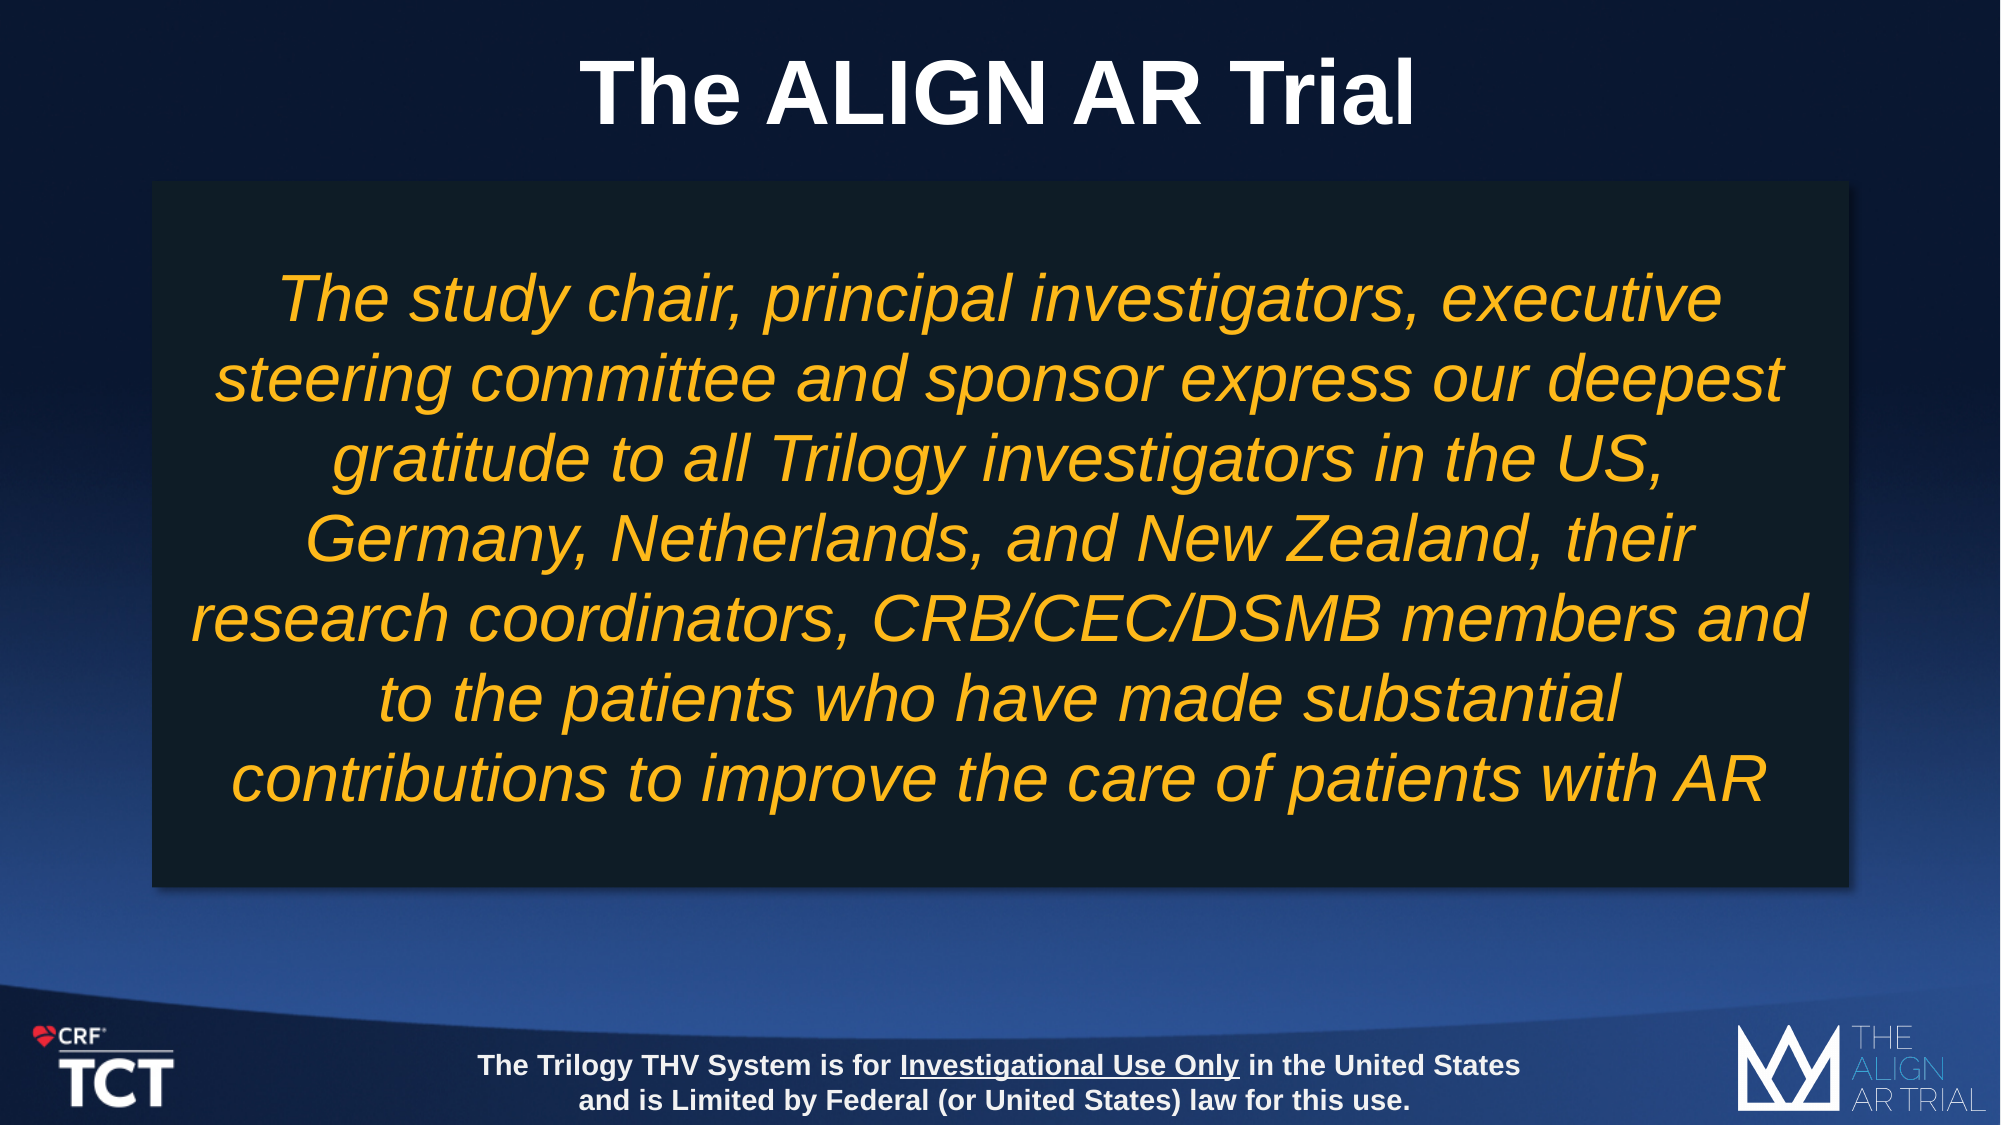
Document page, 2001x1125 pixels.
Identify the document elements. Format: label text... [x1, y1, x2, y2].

title The ALIGN AR Trial [149, 25, 1850, 150]
list The study chair, principal investigators, executive steering committee and sponsor express our deepest gratitude to all Trilogy investigators in the US, Germany, Netherlands, and New Zealand, their research coordinators, CRB/CEC/DSMB members and to the patients who have made substantial contributions to improve the care of patients with AR [151, 180, 1850, 888]
picture [0, 0, 2001, 1125]
text_box The Trilogy THV System is for Investigational Use Only in the United States and is Limited by Federal (or United States) law for this use. [453, 1039, 1545, 1124]
